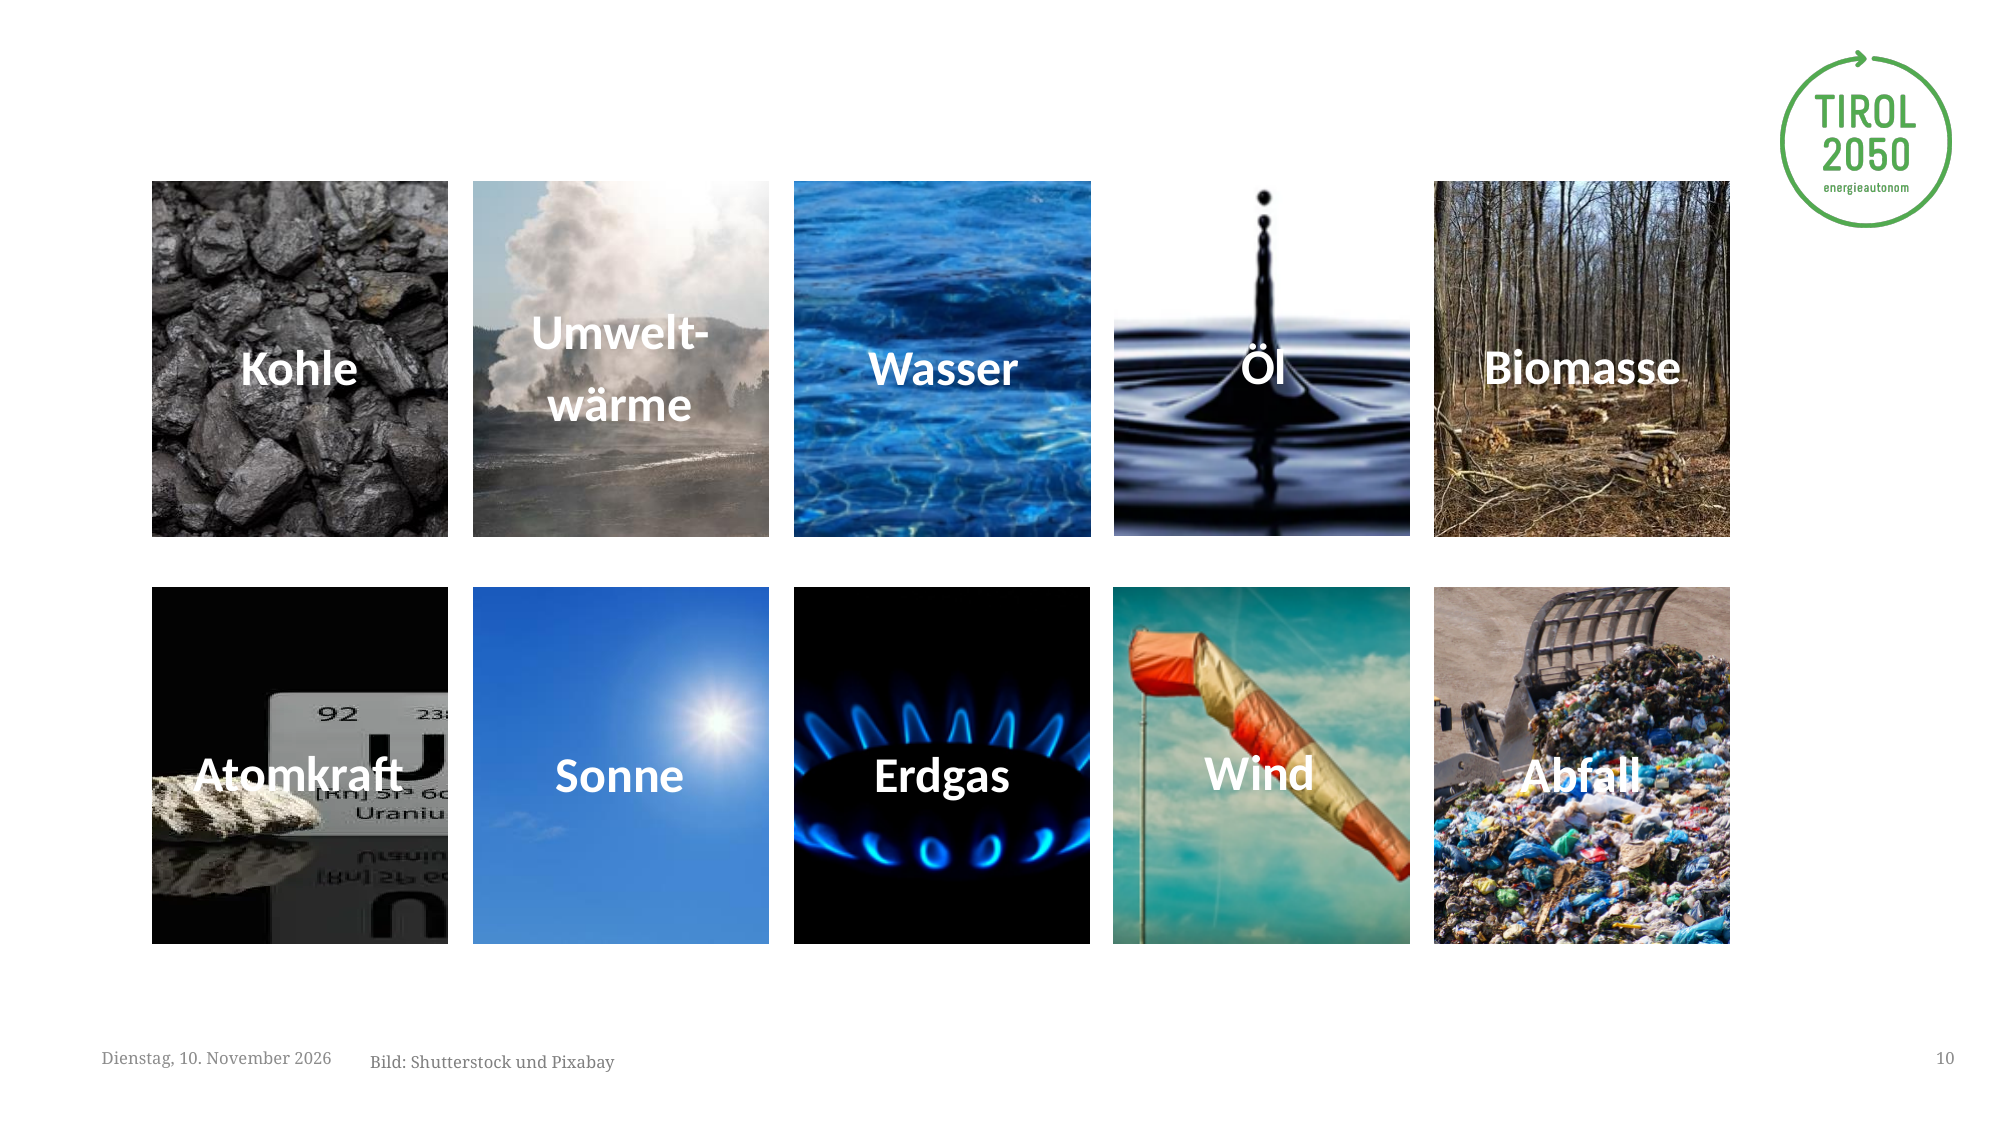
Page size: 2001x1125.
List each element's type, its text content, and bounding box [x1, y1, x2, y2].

picture [1114, 181, 1410, 537]
picture [1113, 587, 1410, 944]
picture [473, 587, 769, 944]
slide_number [101, 1044, 371, 1075]
list Bild: Shutterstock und Pixabay [371, 1044, 857, 1075]
picture [152, 181, 448, 537]
picture [1434, 181, 1730, 537]
picture [1780, 50, 1952, 228]
picture [794, 587, 1090, 944]
picture [473, 181, 769, 537]
picture [152, 587, 448, 944]
slide_number 10 [1504, 1044, 1955, 1075]
picture [1434, 587, 1730, 944]
picture [794, 181, 1091, 537]
